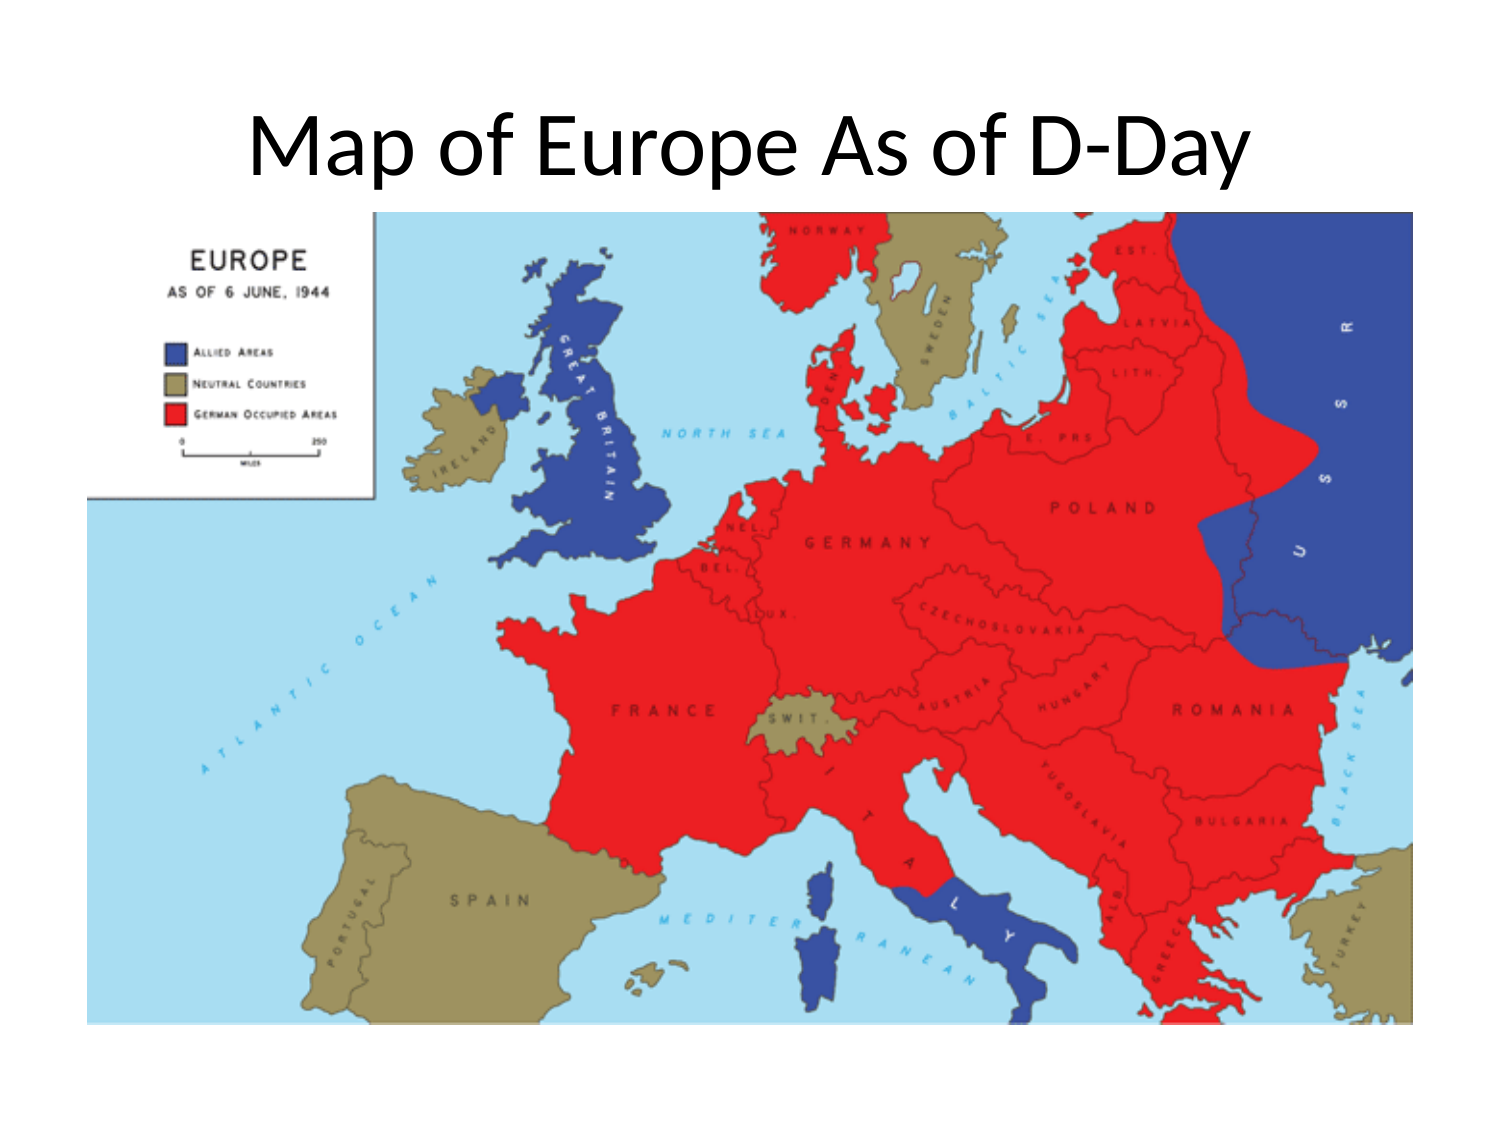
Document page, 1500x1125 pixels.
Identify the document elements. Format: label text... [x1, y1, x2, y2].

title Map of Europe As of D-Day [75, 45, 1425, 233]
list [87, 212, 1413, 1026]
